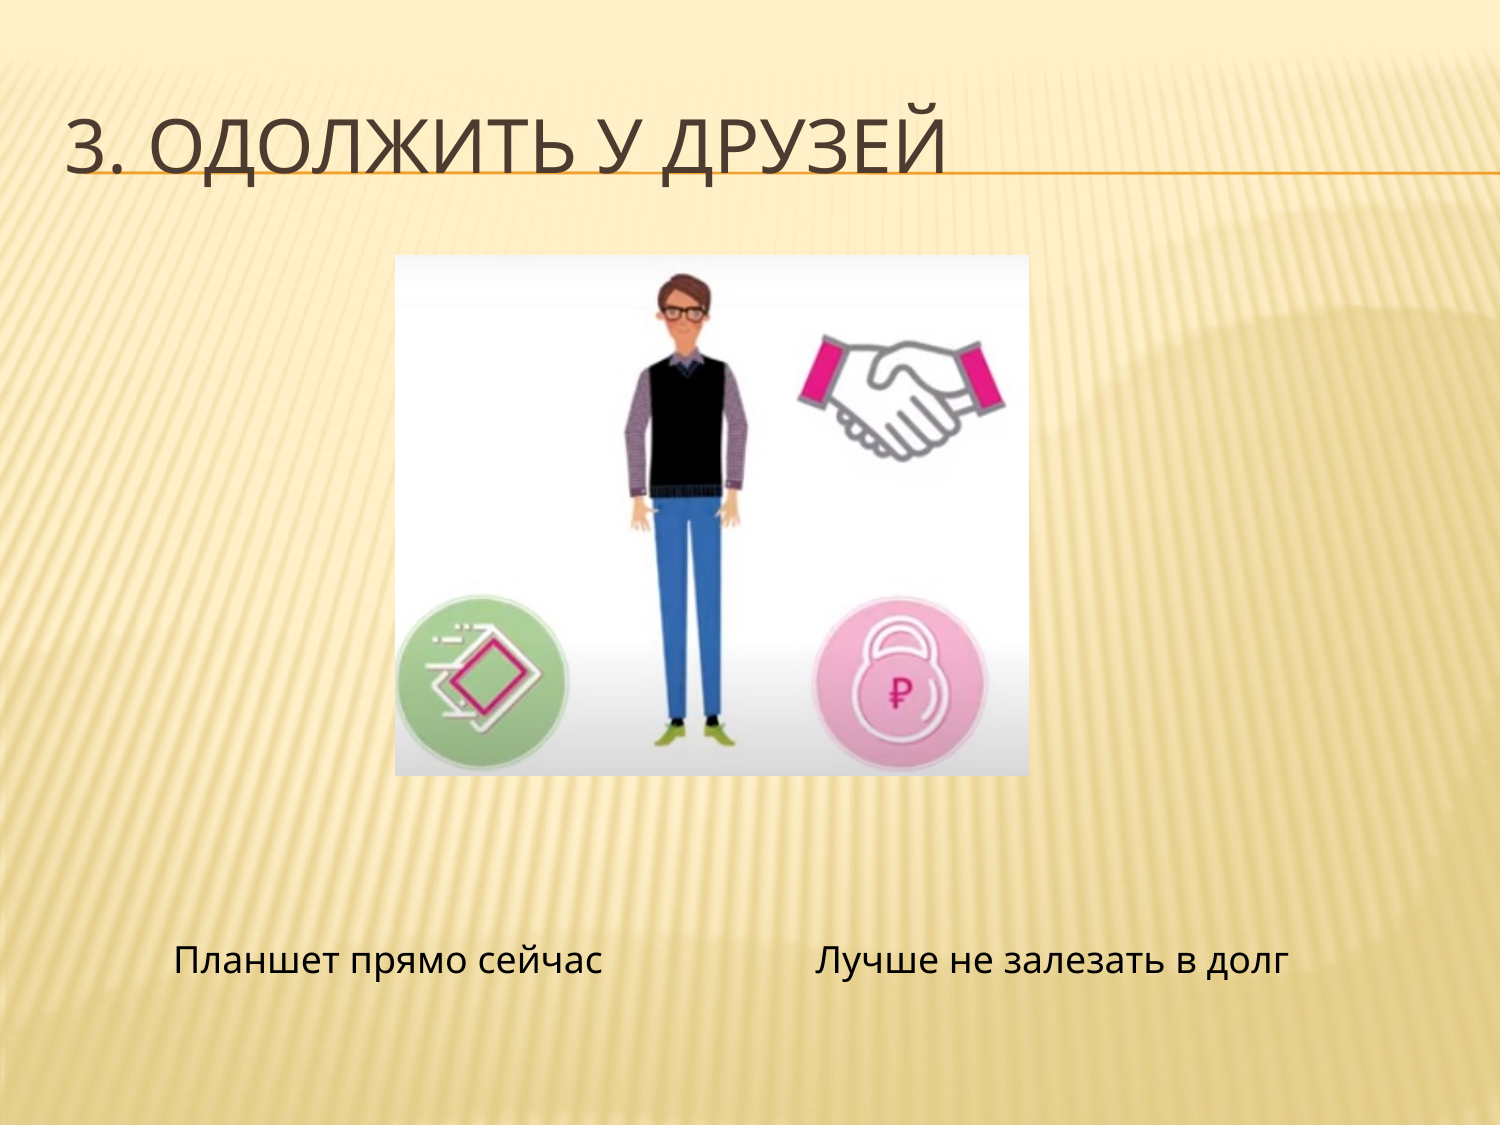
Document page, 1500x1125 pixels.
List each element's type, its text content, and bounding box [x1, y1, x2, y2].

title 3. Одолжить у друзей [50, 75, 1475, 213]
text_box Лучше не залезать в долг [800, 928, 1305, 989]
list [395, 255, 1029, 776]
text_box Планшет прямо сейчас [158, 928, 618, 989]
